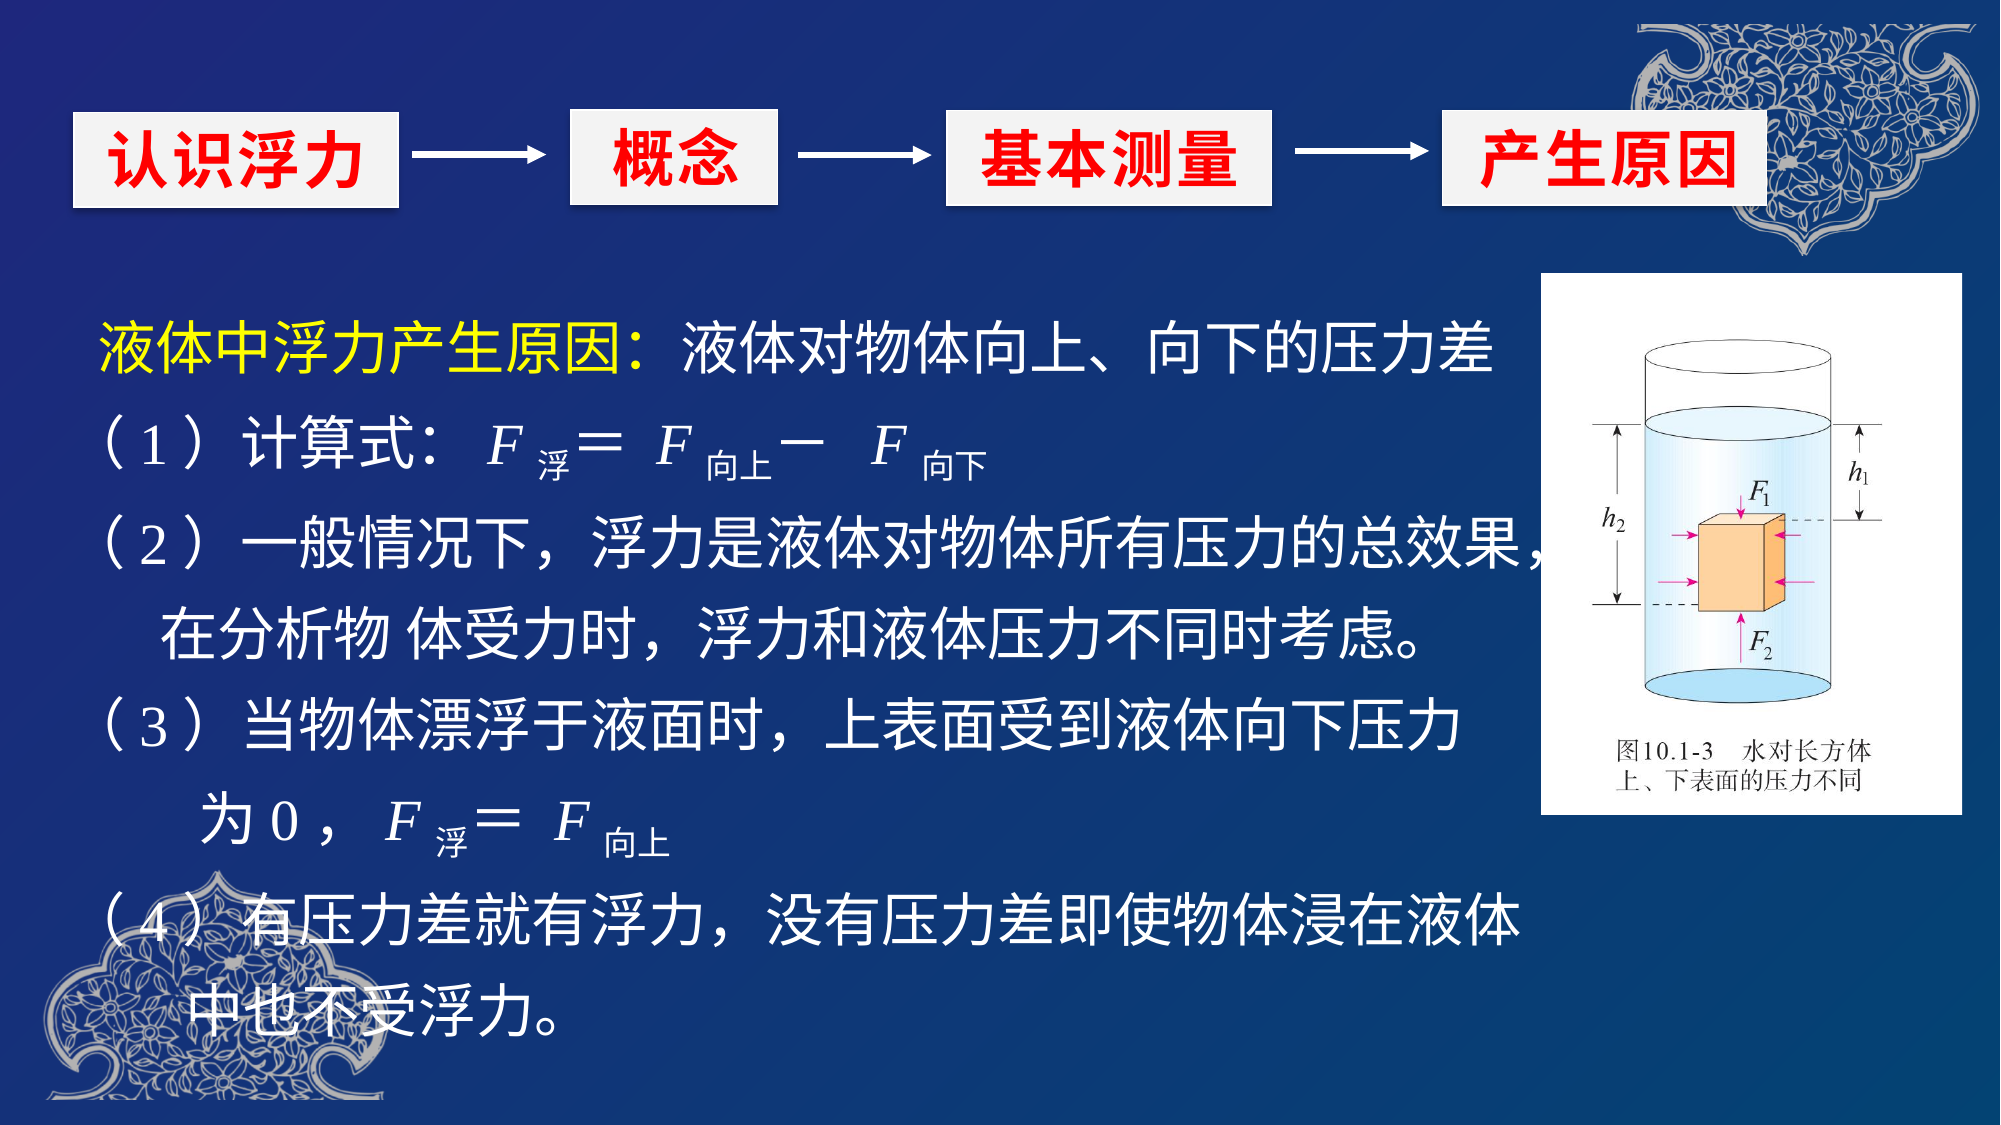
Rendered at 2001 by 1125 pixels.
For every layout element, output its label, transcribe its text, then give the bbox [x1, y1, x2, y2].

text_box 液体中浮力产生原因：液体对物体向上、向下的压力差 [82, 282, 1527, 374]
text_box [571, 110, 778, 205]
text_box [1442, 110, 1767, 205]
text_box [73, 112, 398, 207]
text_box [947, 110, 1272, 205]
picture [1540, 273, 1963, 815]
text_box （1）计算式：F浮＝ F向上－ F向下 （2）一般情况下，浮力是液体对物体所有压力的总效果， 在分析物 体受力时，浮力和液体压力不同时考虑。 （3）当物体漂浮于液面时，上表面受到液体向下压力 为0，F浮＝ F向上 （4）有压力差就有浮力，没有压力差即使物体浸在液体 中也不受浮力。 [52, 374, 1708, 1125]
